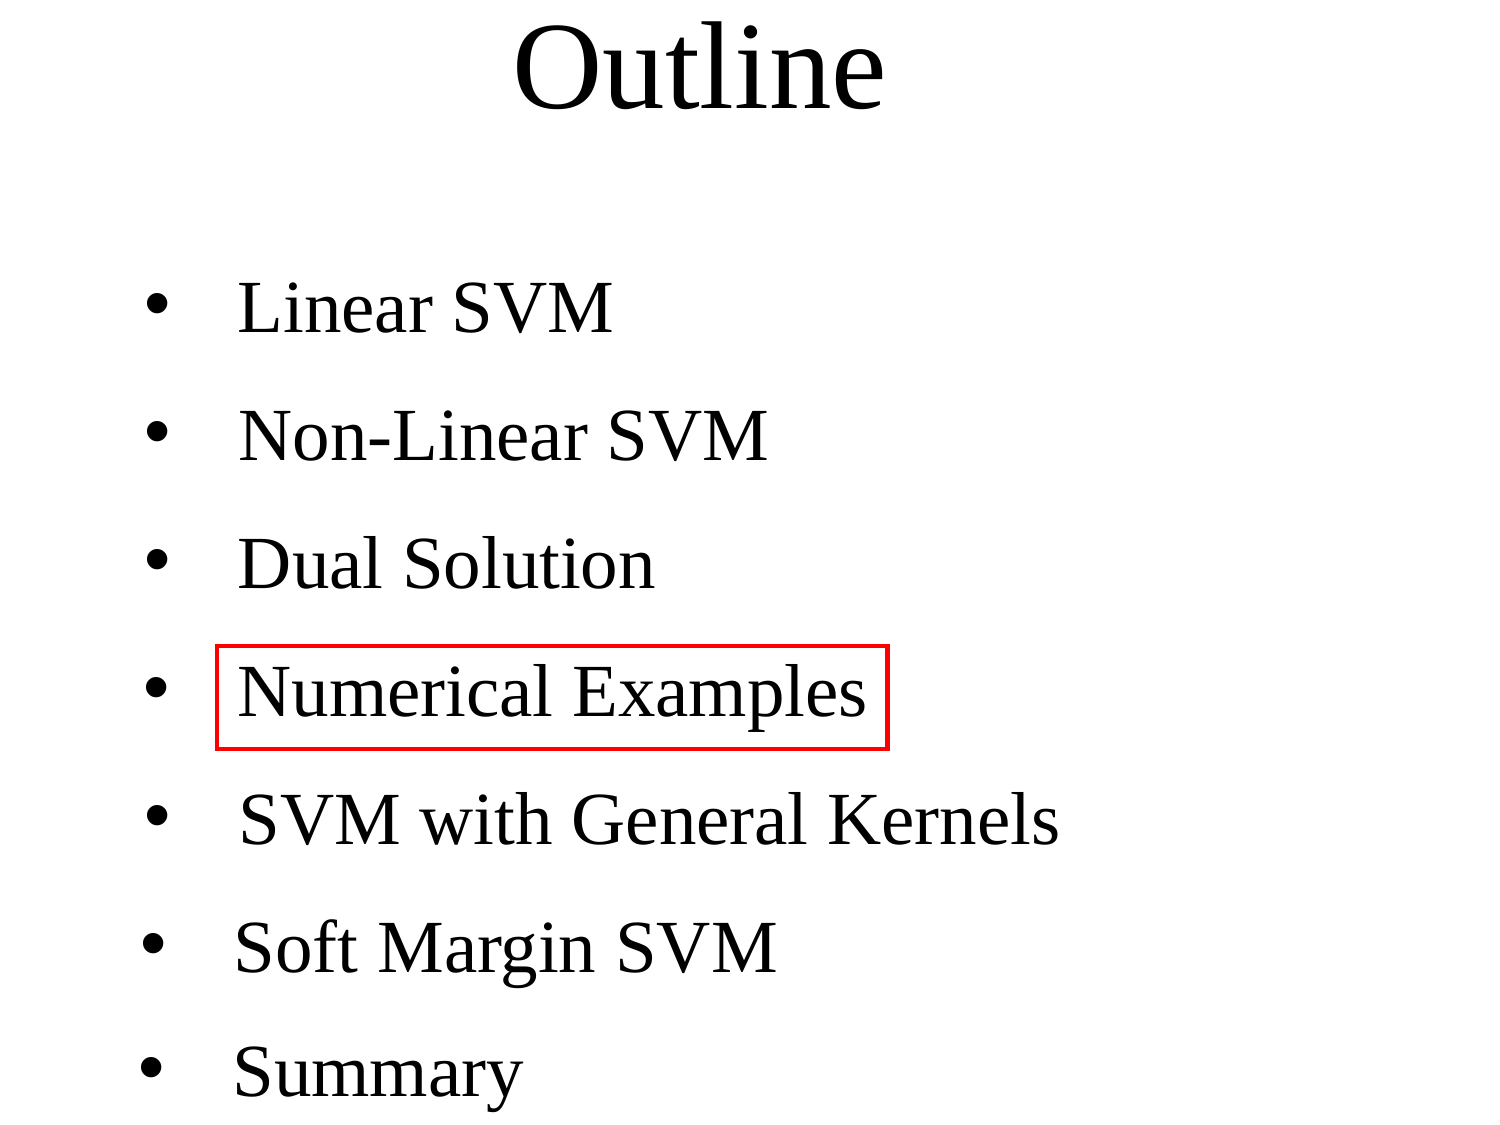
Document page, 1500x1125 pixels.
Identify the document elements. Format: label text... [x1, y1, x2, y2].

text_box SVM with General Kernels [129, 761, 1076, 867]
text_box Outline [0, 0, 1469, 147]
text_box Non-Linear SVMt separator [130, 377, 1100, 483]
text_box Numerical Examples [129, 633, 884, 739]
text_box Support Vector Machine [0, 0, 1500, 175]
text_box [216, 645, 888, 750]
text_box Soft Margin SVM [125, 890, 794, 995]
text_box Linear SVMt separator [129, 249, 945, 355]
text_box Summary [124, 1014, 539, 1119]
text_box Dual Solutionseparator [129, 505, 947, 611]
